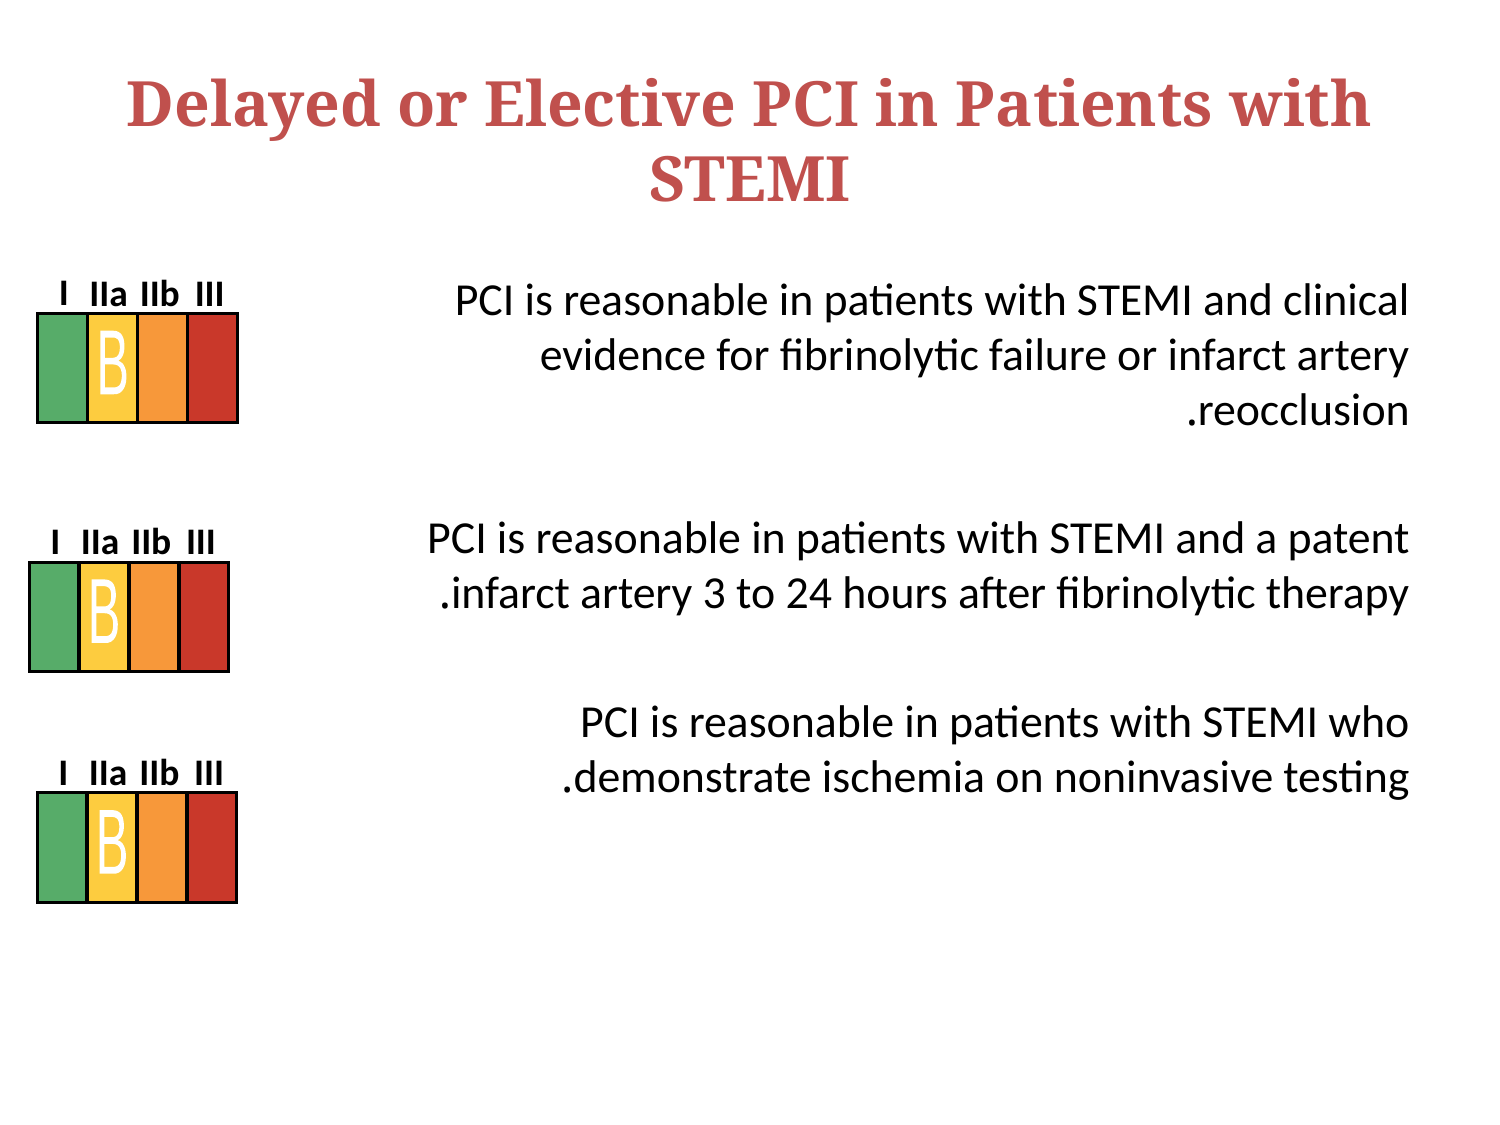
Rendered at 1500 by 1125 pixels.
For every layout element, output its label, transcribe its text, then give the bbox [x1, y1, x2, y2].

list PCI is reasonable in patients with STEMI and clinical evidence for fibrinolytic failure or infarct artery reocclusion. PCI is reasonable in patients with STEMI and a patent infarct artery 3 to 24 hours after fibrinolytic therapy. PCI is reasonable in patients with STEMI who demonstrate ischemia on noninvasive testing. [350, 262, 1425, 1005]
title Delayed or Elective PCI in Patients with STEMI [75, 45, 1425, 233]
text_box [28, 516, 229, 672]
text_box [37, 267, 238, 424]
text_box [36, 747, 237, 903]
